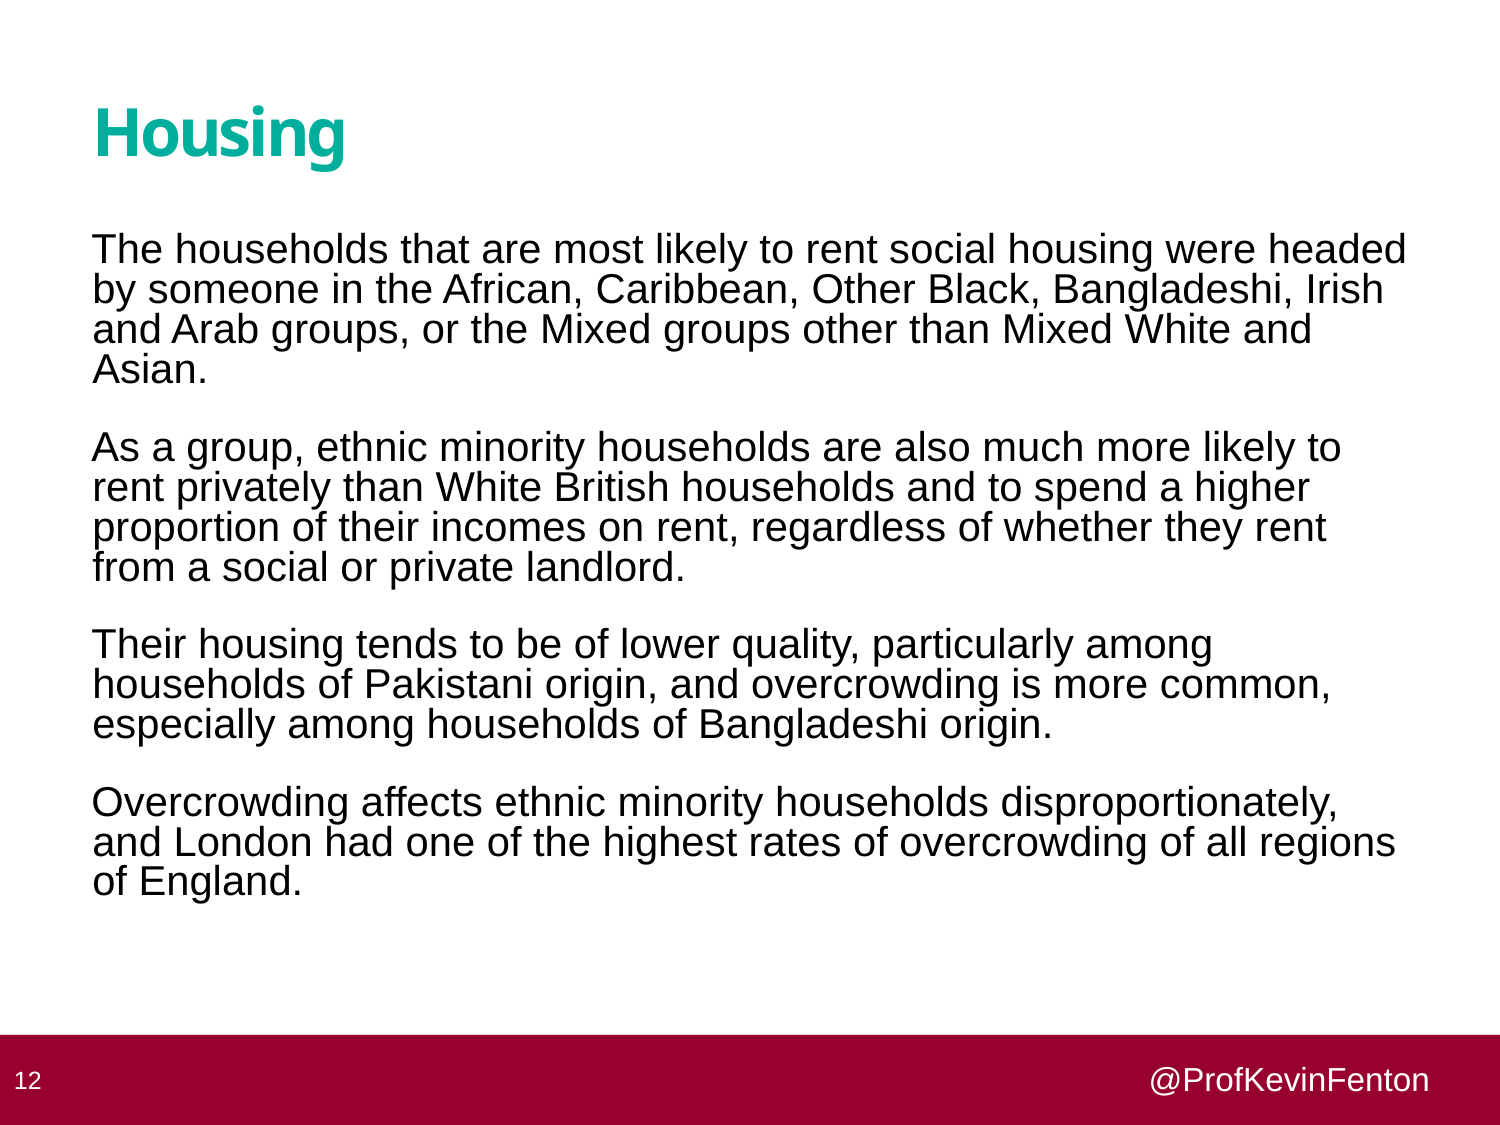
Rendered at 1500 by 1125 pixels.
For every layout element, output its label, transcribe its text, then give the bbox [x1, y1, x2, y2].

title Housing [92, 90, 1410, 197]
slide_number 12 [0, 1034, 1500, 1125]
list The households that are most likely to rent social housing were headed by someone in the African, Caribbean, Other Black, Bangladeshi, Irish and Arab groups, or the Mixed groups other than Mixed White and Asian. As a group, ethnic minority households are also much more likely to rent privately than White British households and to spend a higher proportion of their incomes on rent, regardless of whether they rent from a social or private landlord. Their housing tends to be of lower quality, particularly among households of Pakistani origin, and overcrowding is more common, especially among households of Bangladeshi origin. Overcrowding affects ethnic minority households disproportionately, and London had one of the highest rates of overcrowding of all regions of England. [91, 231, 1409, 1010]
text_box @ProfKevinFenton [1133, 1050, 1446, 1105]
